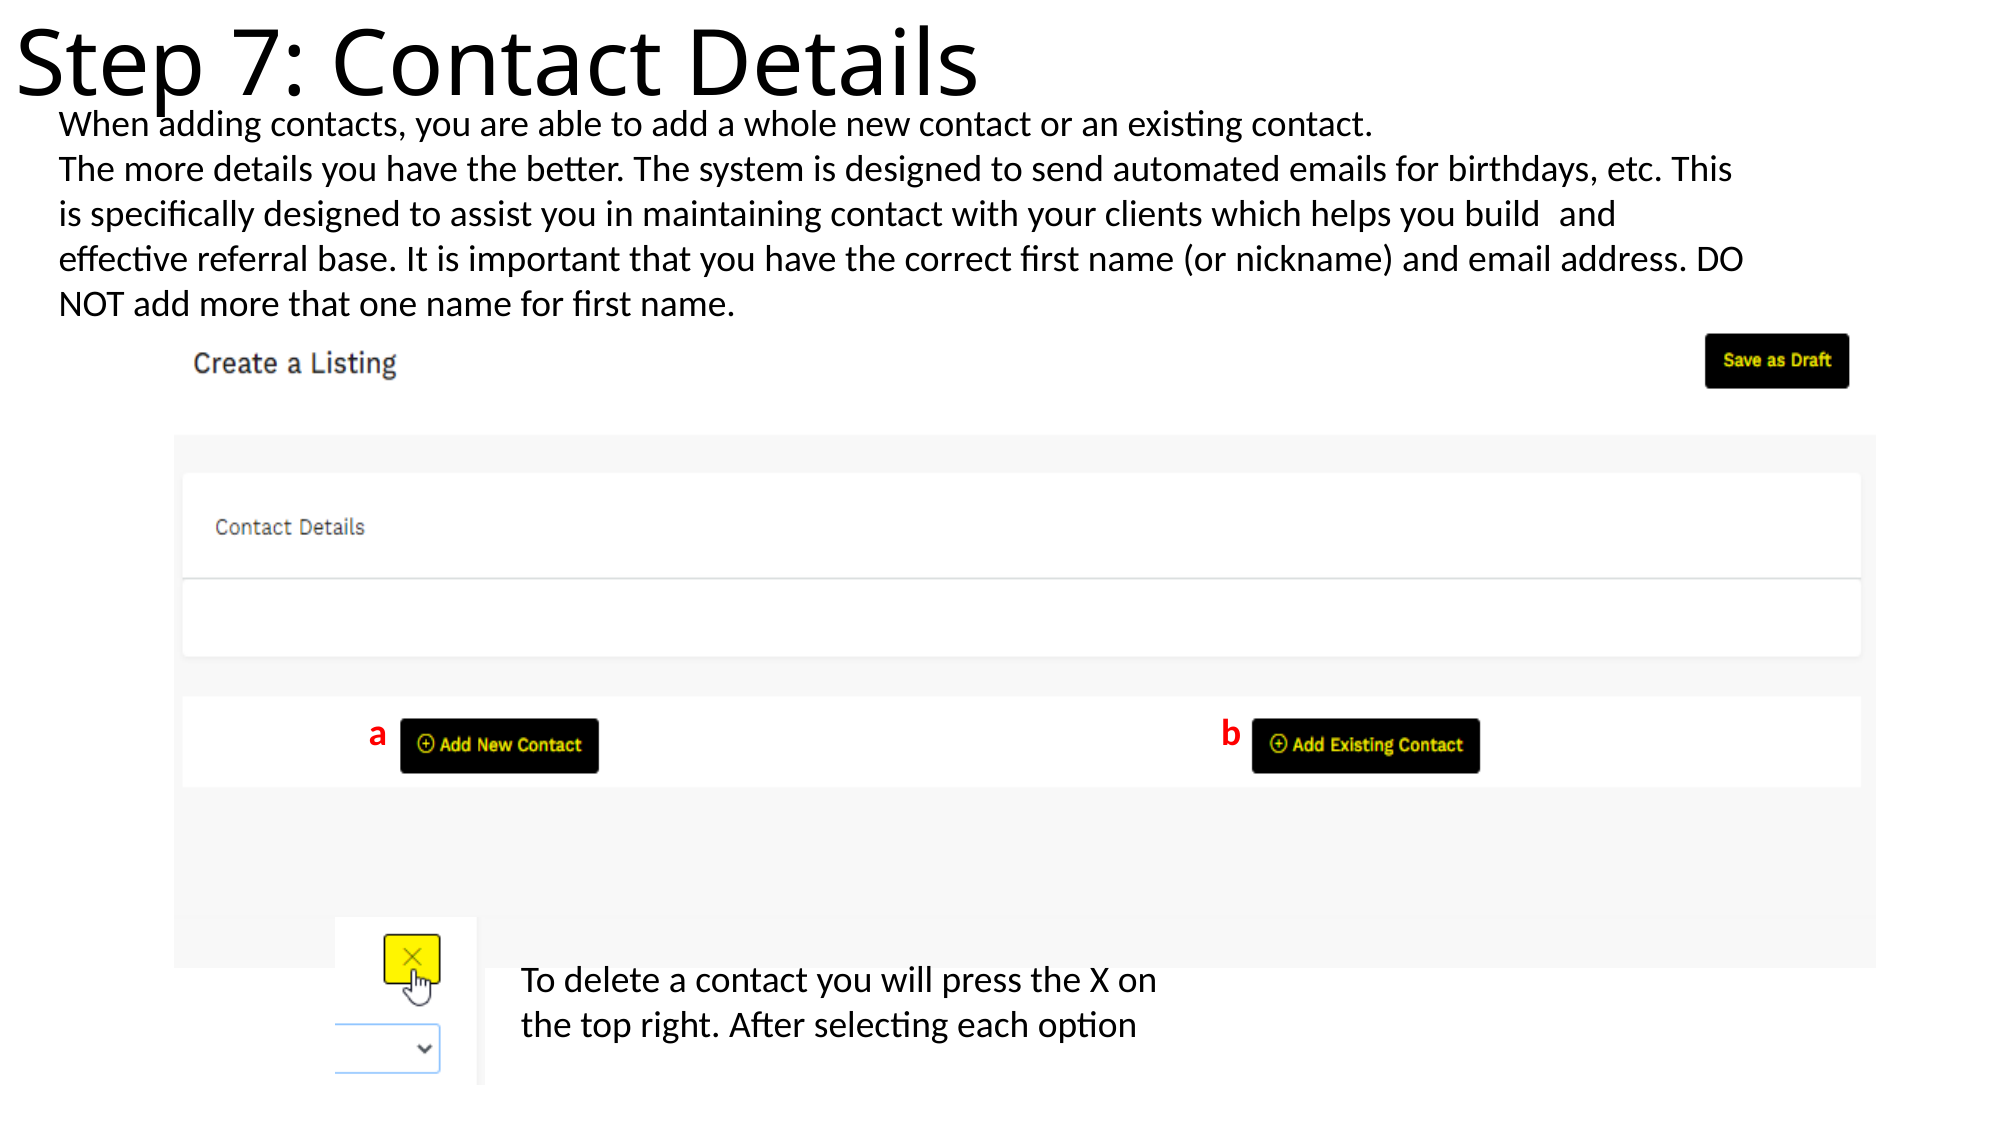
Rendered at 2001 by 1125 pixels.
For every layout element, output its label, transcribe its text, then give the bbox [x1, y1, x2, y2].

picture [335, 917, 485, 1085]
text_box When adding contacts, you are able to add a whole new contact or an existing contact. The more details you have the better. The system is designed to send automated emails for birthdays, etc. This is specifically designed to assist you in maintaining contact with your clients which helps you build and effective referral base. It is important that you have the correct first name (or nickname) and email address. DO NOT add more that one name for first name. [43, 91, 1769, 376]
text_box To delete a contact you will press the X on the top right. After selecting each option [505, 968, 1219, 1053]
title Step 7: Contact Details [0, 0, 1725, 175]
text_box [174, 303, 1876, 968]
